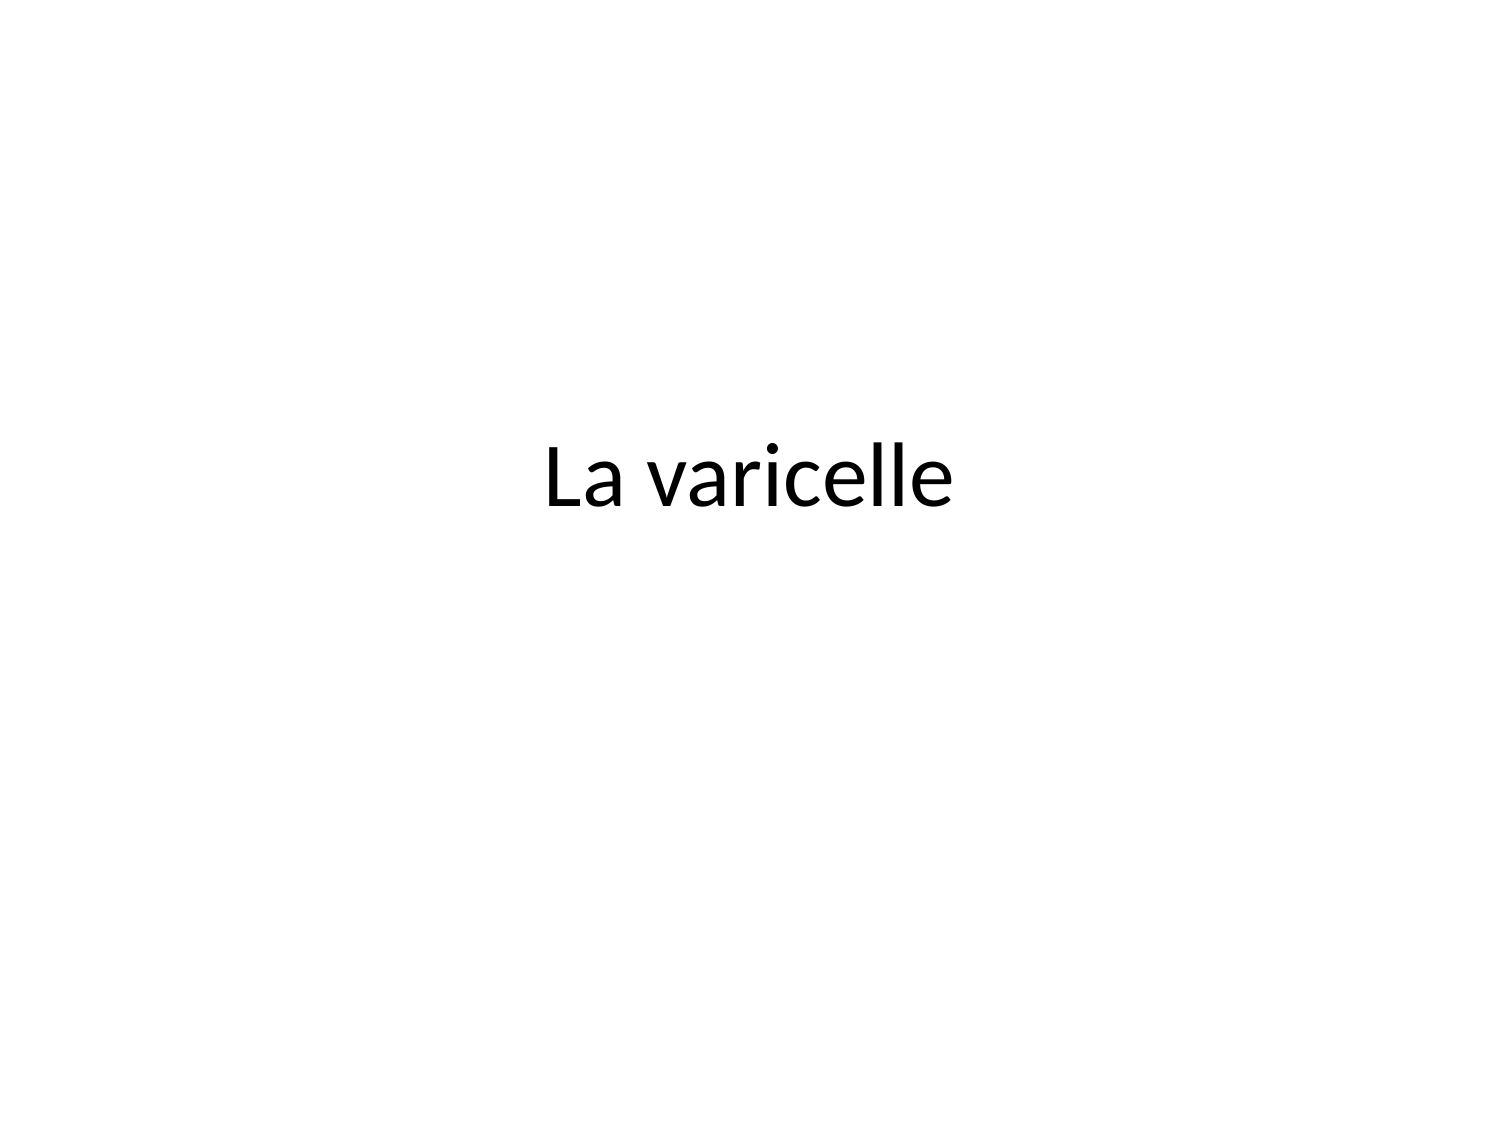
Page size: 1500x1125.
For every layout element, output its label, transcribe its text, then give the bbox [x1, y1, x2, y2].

title La varicelle [112, 349, 1388, 591]
